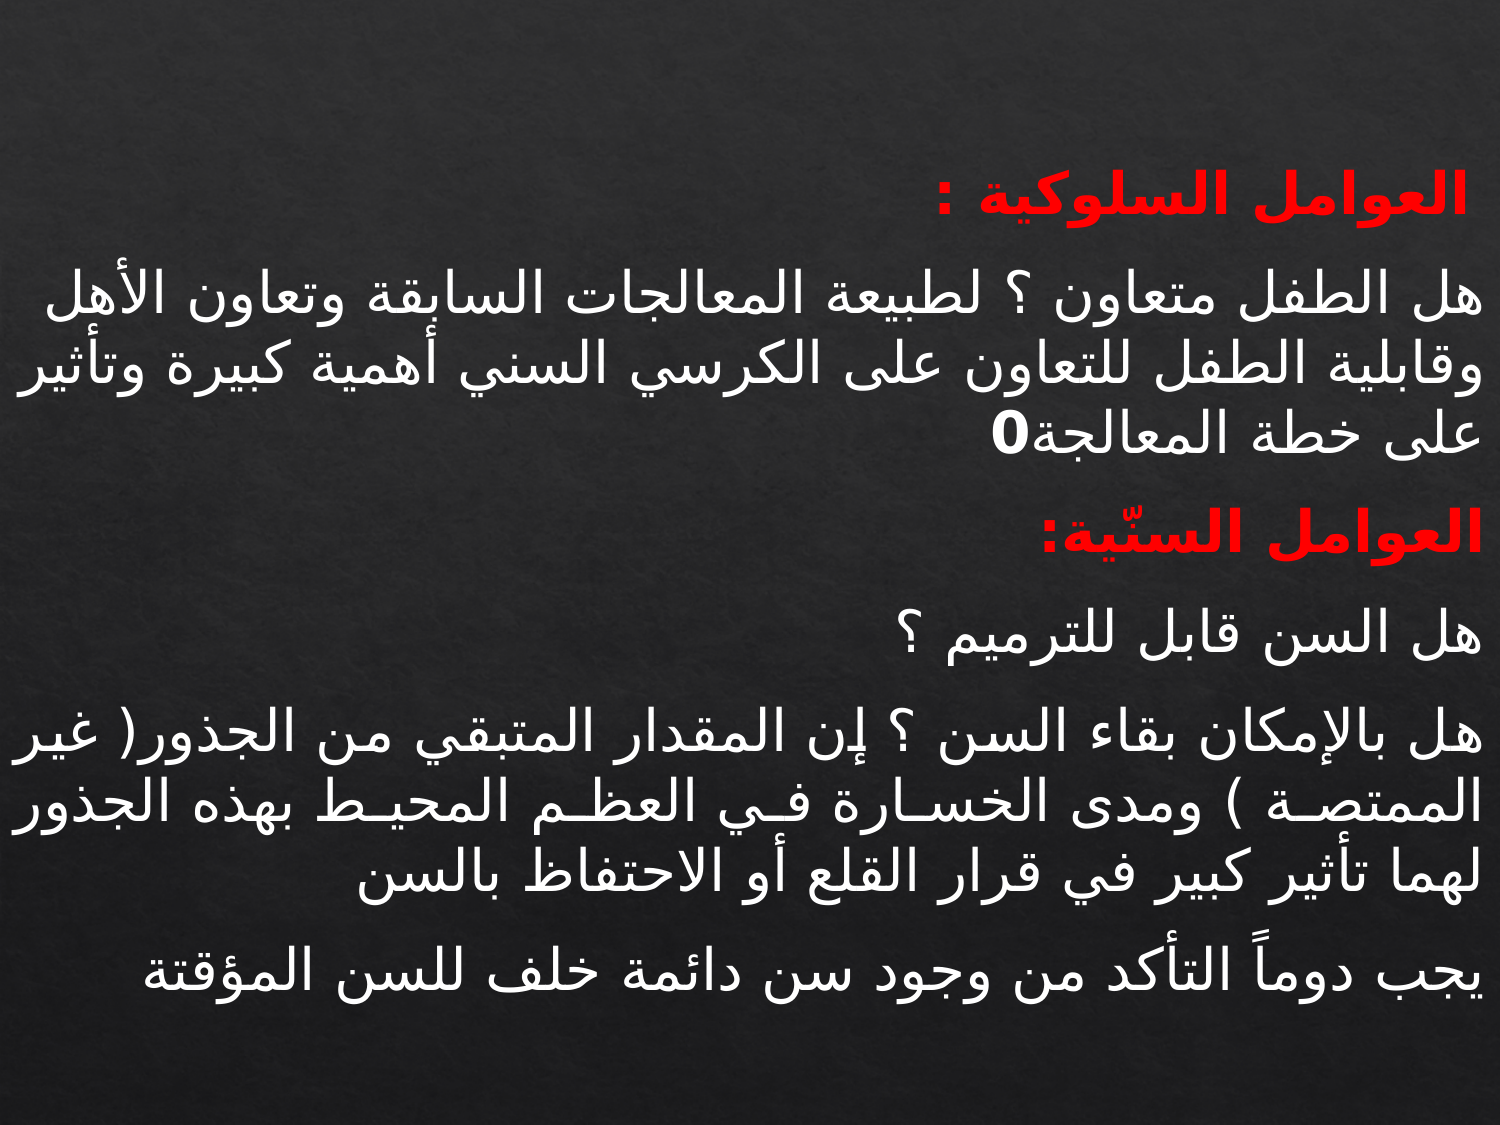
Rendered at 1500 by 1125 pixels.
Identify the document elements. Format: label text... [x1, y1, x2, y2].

text_box العوامل السلوكية : هل الطفل متعاون ؟ لطبيعة المعالجات السابقة وتعاون الأهل وقابلية الطفل للتعاون على الكرسي السني أهمية كبيرة وتأثير على خطة المعالجة0 العوامل السنّية: هل السن قابل للترميم ؟ هل بالإمكان بقاء السن ؟ إن المقدار المتبقي من الجذور( غير الممتصة ) ومدى الخسارة في العظم المحيط بهذه الجذور لهما تأثير كبير في قرار القلع أو الاحتفاظ بالسن يجب دوماً التأكد من وجود سن دائمة خلف للسن المؤقتة [0, 148, 1500, 1010]
